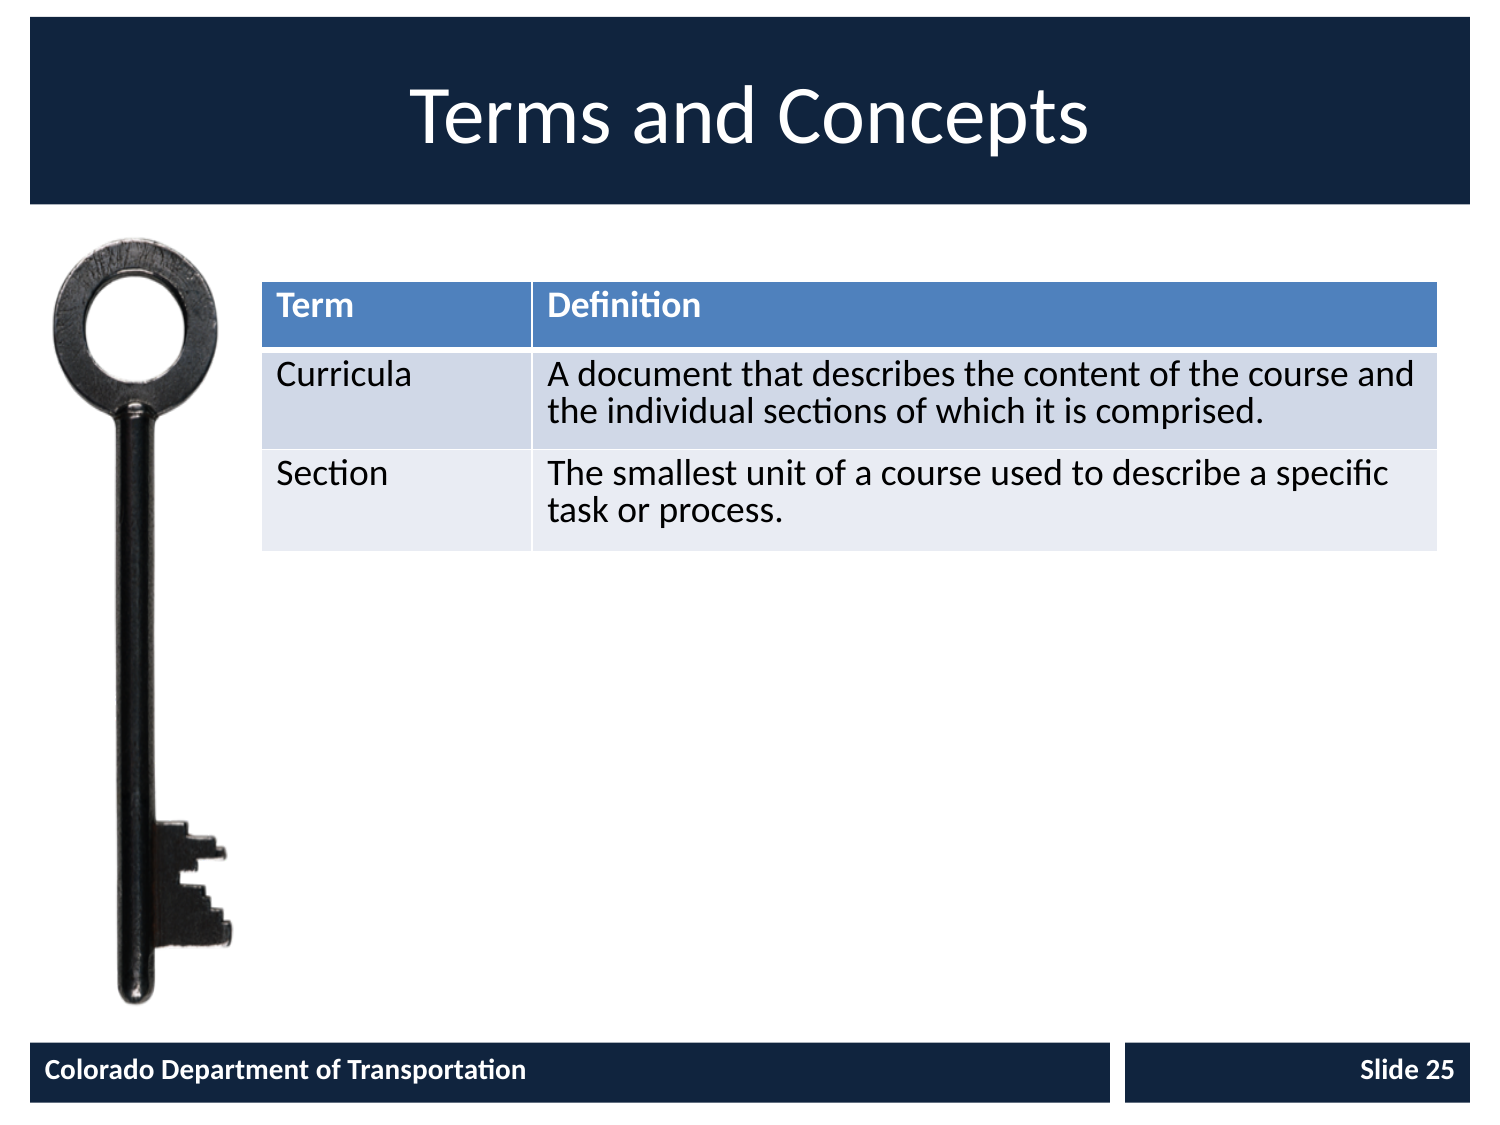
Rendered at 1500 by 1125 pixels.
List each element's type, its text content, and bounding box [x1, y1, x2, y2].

table_cell A document that describes the content of the course and the individual sections of which it is comprised. [533, 353, 1437, 449]
slide_number Slide 25 [1125, 1042, 1470, 1103]
table_cell The smallest unit of a course used to describe a specific task or process. [533, 450, 1437, 551]
table_cell Curricula [262, 353, 531, 449]
table_cell Section [262, 450, 531, 551]
title Terms and Concepts [29, 16, 1471, 205]
footer Colorado Department of Transportation [30, 1042, 1110, 1103]
picture [40, 223, 246, 1020]
table_header Term [262, 282, 531, 347]
table_header Definition [533, 282, 1437, 347]
